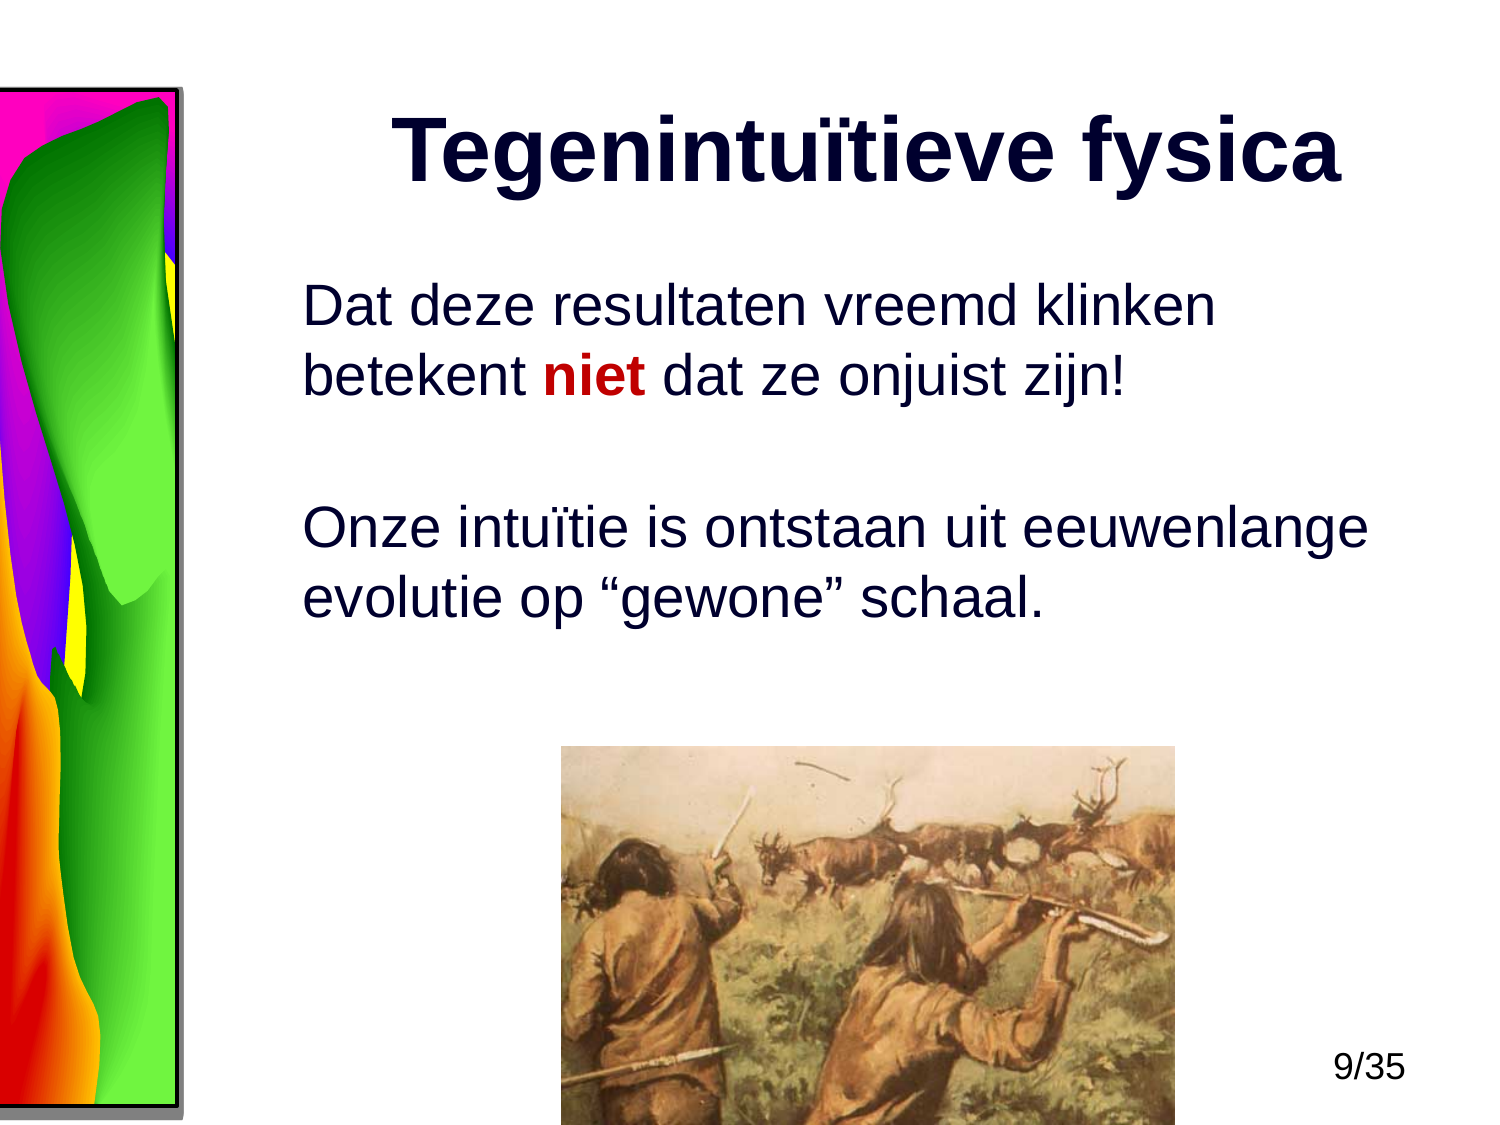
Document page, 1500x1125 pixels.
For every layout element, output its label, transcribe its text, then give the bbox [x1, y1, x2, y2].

list Dat deze resultaten vreemd klinken betekent niet dat ze onjuist zijn! Onze intuïtie is ontstaan uit eeuwenlange evolutie op “gewone” schaal. [287, 259, 1445, 1088]
title Tegenintuïtieve fysica [291, 38, 1443, 252]
picture [561, 746, 1176, 1125]
